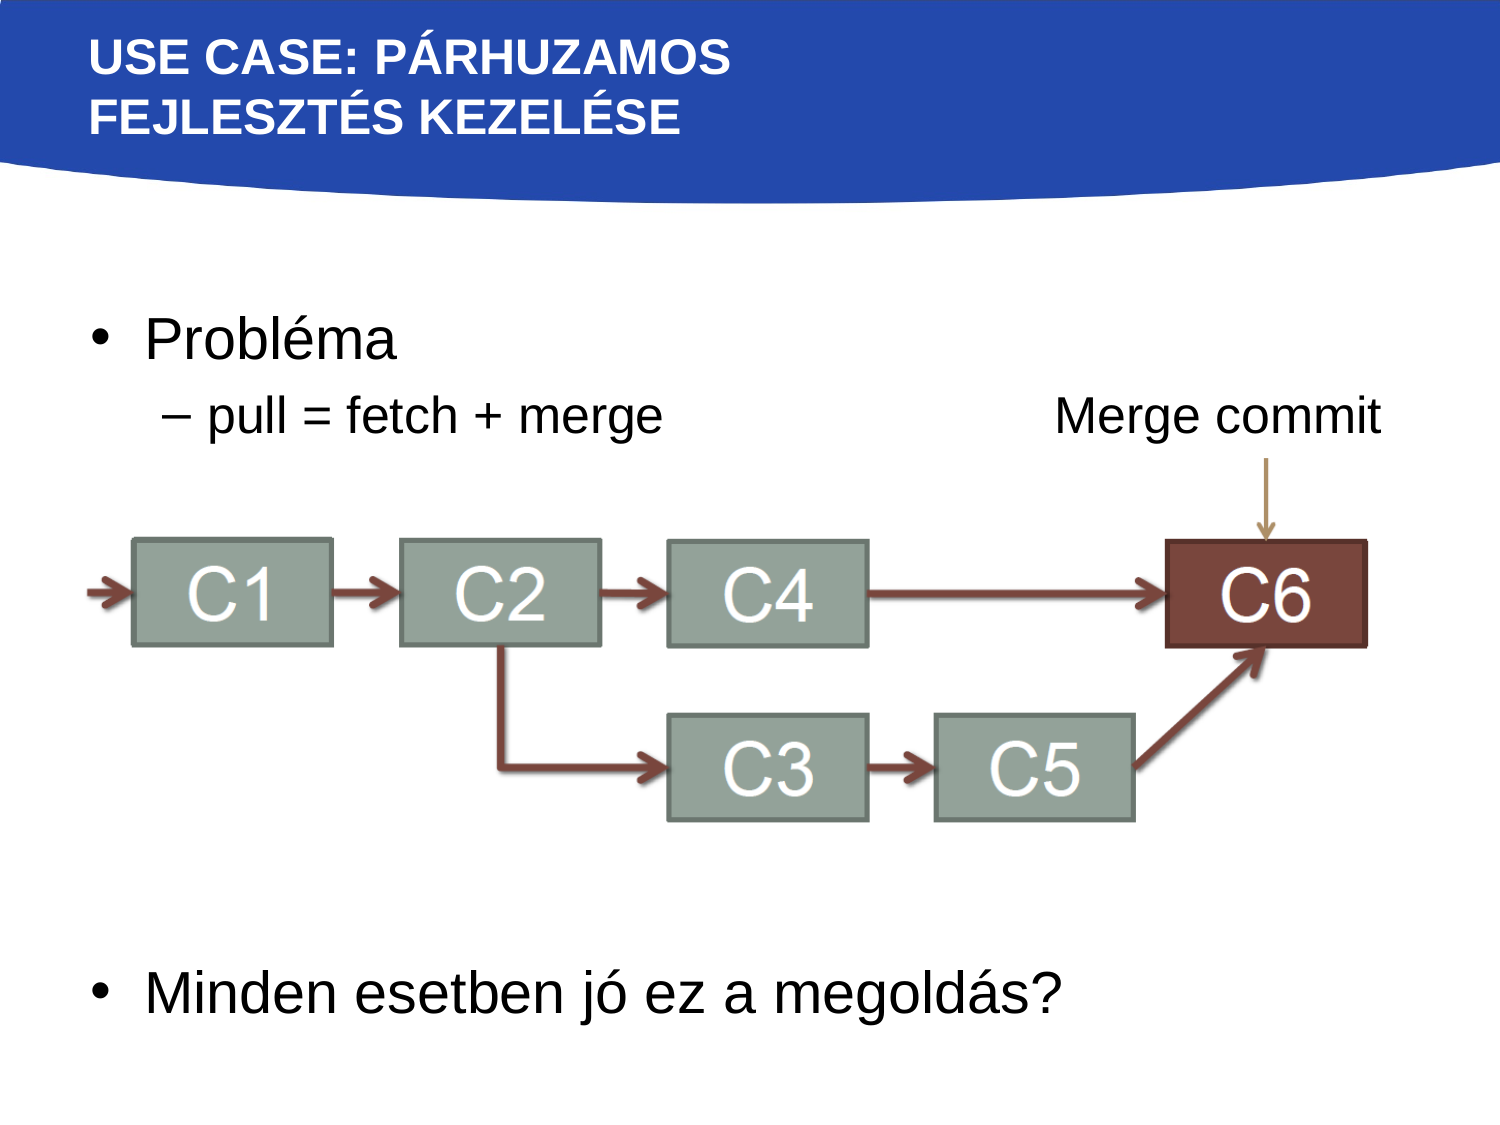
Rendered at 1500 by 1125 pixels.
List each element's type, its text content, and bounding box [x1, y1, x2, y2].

list Probléma pull = fetch + merge Merge commit Minden esetben jó ez a megoldás? [75, 292, 1471, 1035]
picture [0, 0, 1500, 1125]
title Use case: párhuzamos fejlesztés kezelése [73, 7, 845, 161]
